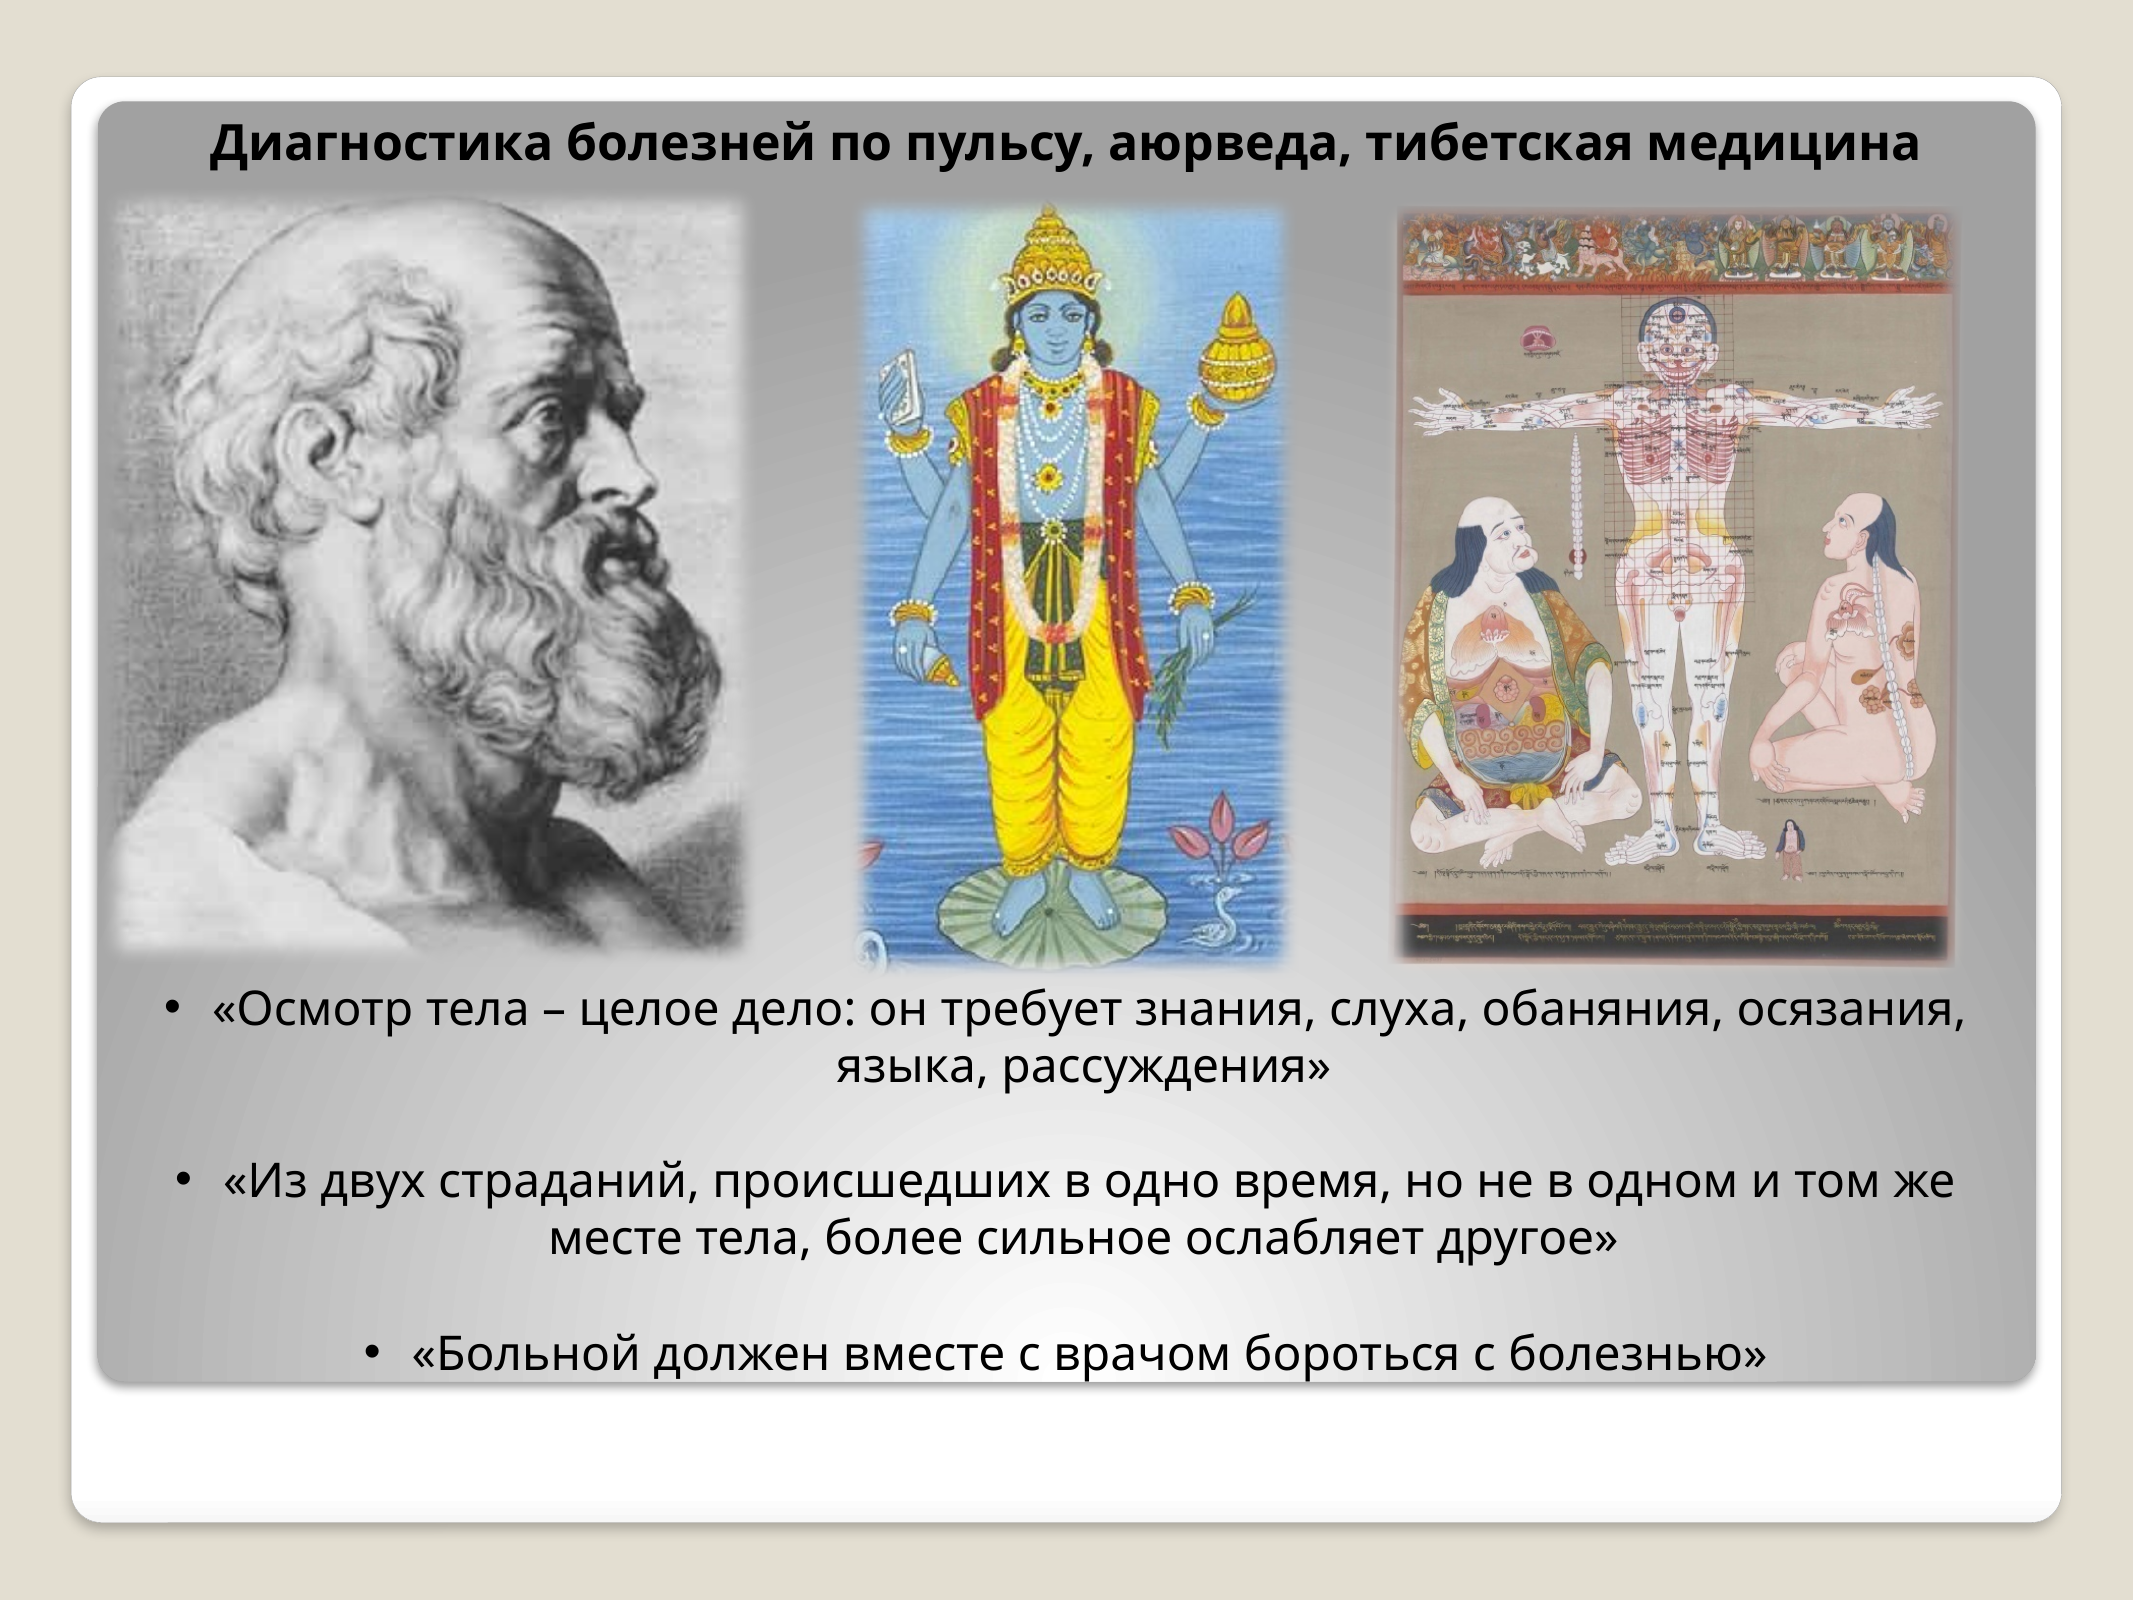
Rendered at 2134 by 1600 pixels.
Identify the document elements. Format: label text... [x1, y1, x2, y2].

text_box «Осмотр тела – целое дело: он требует знания, слуха, обаняния, осязания, языка, рассуждения» «Из двух страданий, происшедших в одно время, но не в одном и том же месте тела, более сильное ослабляет другое» «Больной должен вместе с врачом бороться с болезнью» [99, 966, 2034, 1391]
text_box Диагностика болезней по пульсу, аюрведа, тибетская медицина [83, 99, 2050, 182]
picture [847, 191, 1301, 979]
picture [99, 185, 761, 967]
picture [1382, 199, 1967, 978]
